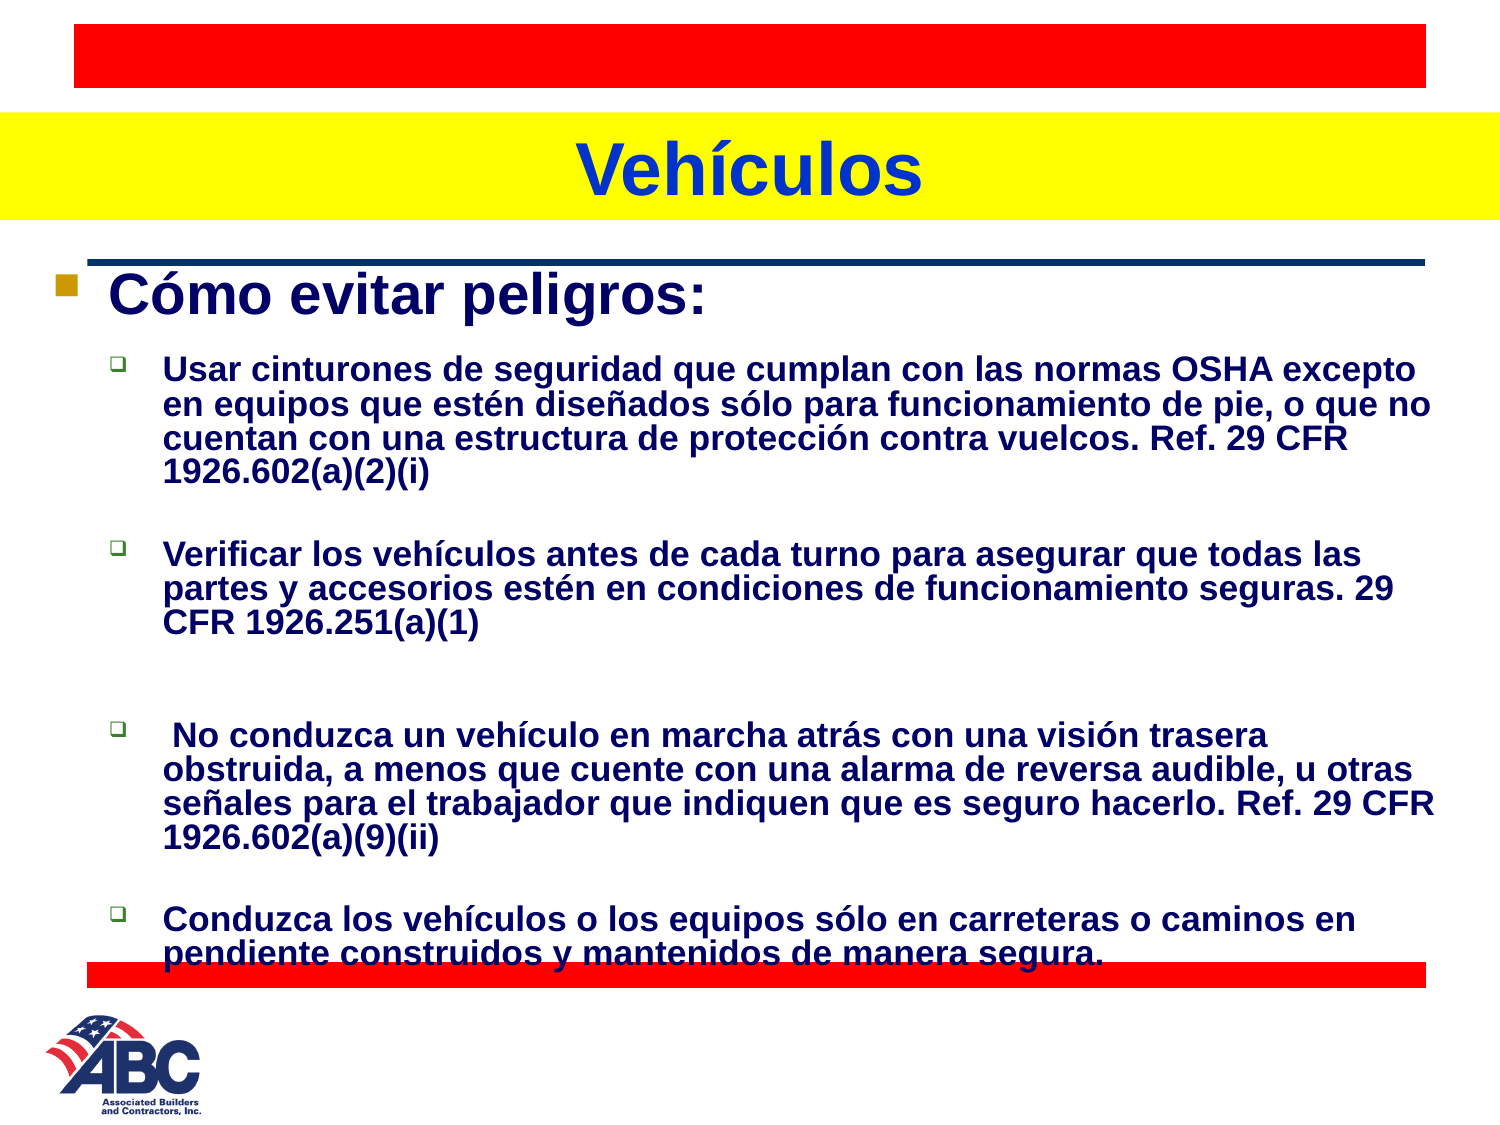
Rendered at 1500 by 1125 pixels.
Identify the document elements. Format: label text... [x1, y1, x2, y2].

title Vehículos [0, 112, 1500, 220]
list Cómo evitar peligros: Usar cinturones de seguridad que cumplan con las normas OSHA excepto en equipos que estén diseñados sólo para funcionamiento de pie, o que no cuentan con una estructura de protección contra vuelcos. Ref. 29 CFR 1926.602(a)(2)(i) Verificar los vehículos antes de cada turno para asegurar que todas las partes y accesorios estén en condiciones de funcionamiento seguras. 29 CFR 1926.251(a)(1) No conduzca un vehículo en marcha atrás con una visión trasera obstruida, a menos que cuente con una alarma de reversa audible, u otras señales para el trabajador que indiquen que es seguro hacerlo. Ref. 29 CFR 1926.602(a)(9)(ii) Conduzca los vehículos o los equipos sólo en carreteras o caminos en pendiente construidos y mantenidos de manera segura. [37, 262, 1463, 1075]
picture [37, 1075, 213, 1125]
